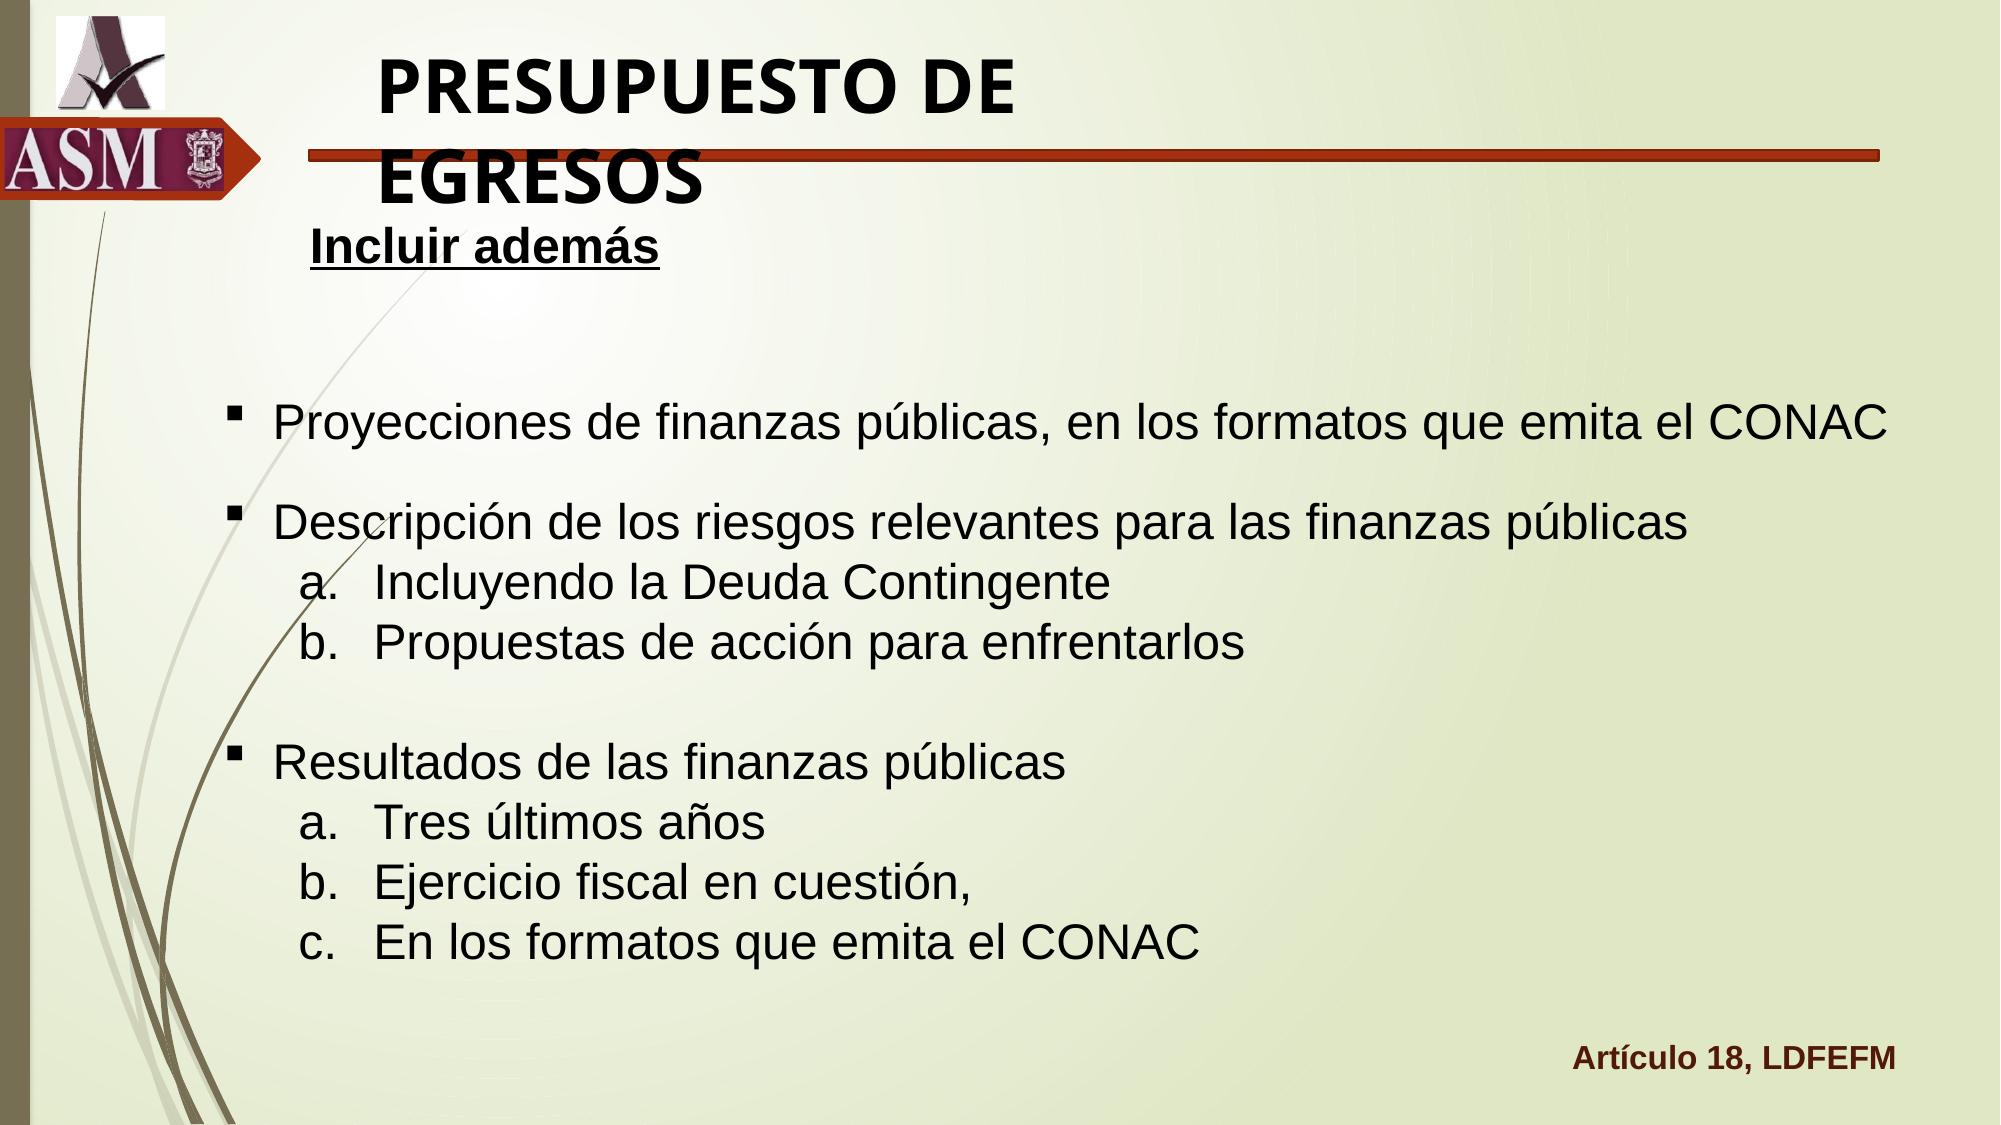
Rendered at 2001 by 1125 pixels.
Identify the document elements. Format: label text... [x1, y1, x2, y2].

text_box PRESUPUESTO DE EGRESOS [360, 30, 1332, 226]
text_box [4, 16, 225, 192]
text_box [308, 149, 360, 162]
text_box Incluir además [294, 206, 675, 282]
text_box Proyecciones de finanzas públicas, en los formatos que emita el CONAC Descripción de los riesgos relevantes para las finanzas públicas Incluyendo la Deuda Contingente Propuestas de acción para enfrentarlos Resultados de las finanzas públicas Tres últimos años Ejercicio fiscal en cuestión, En los formatos que emita el CONAC [208, 382, 1921, 977]
text_box [1332, 149, 1880, 162]
text_box Artículo 18, LDFEFM [1557, 1028, 1912, 1084]
